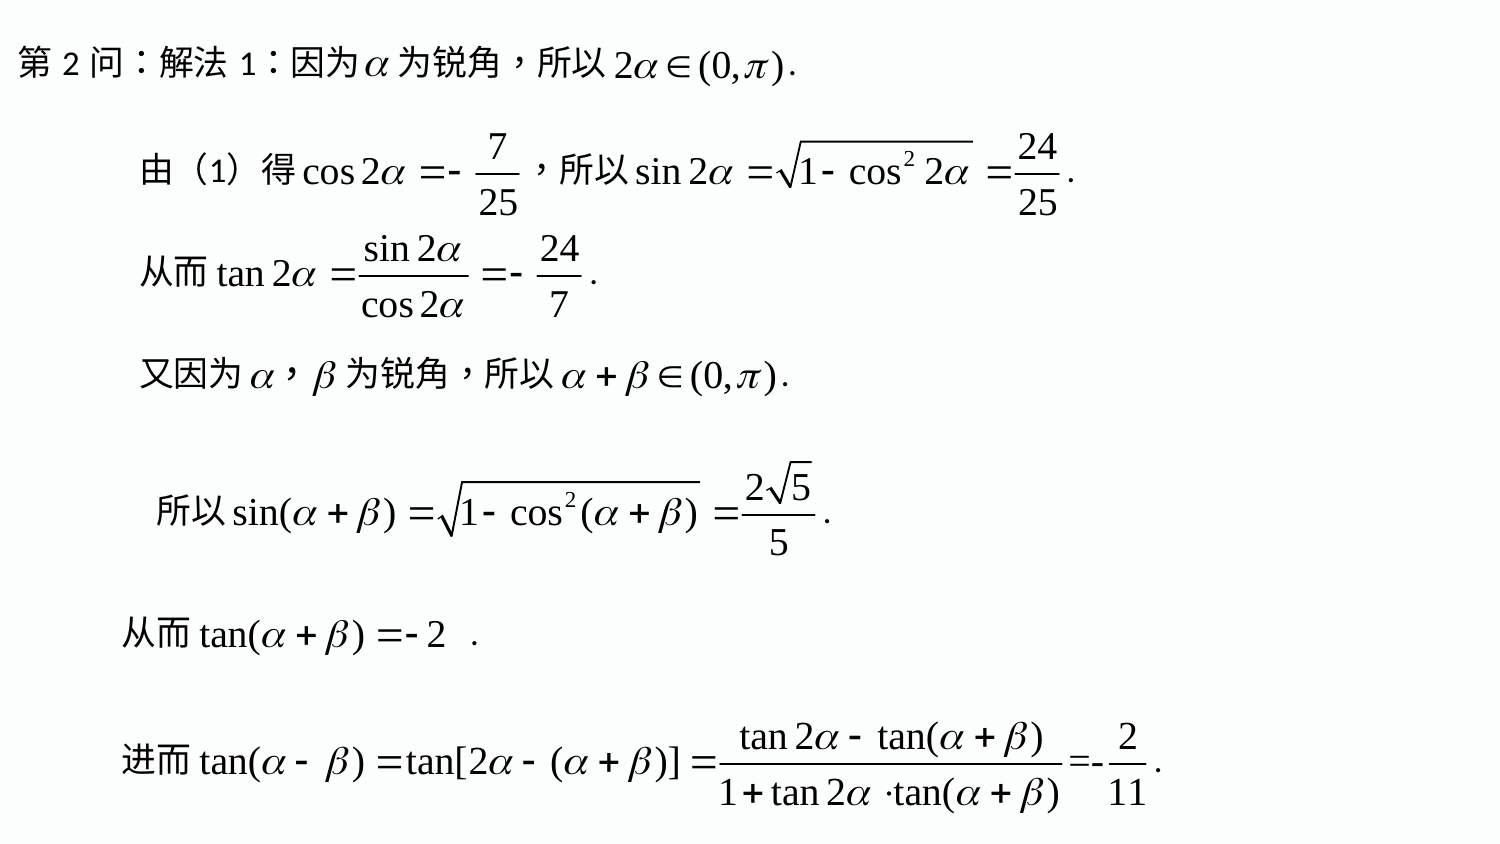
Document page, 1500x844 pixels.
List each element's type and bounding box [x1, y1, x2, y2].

text_box [0, 16, 1377, 844]
